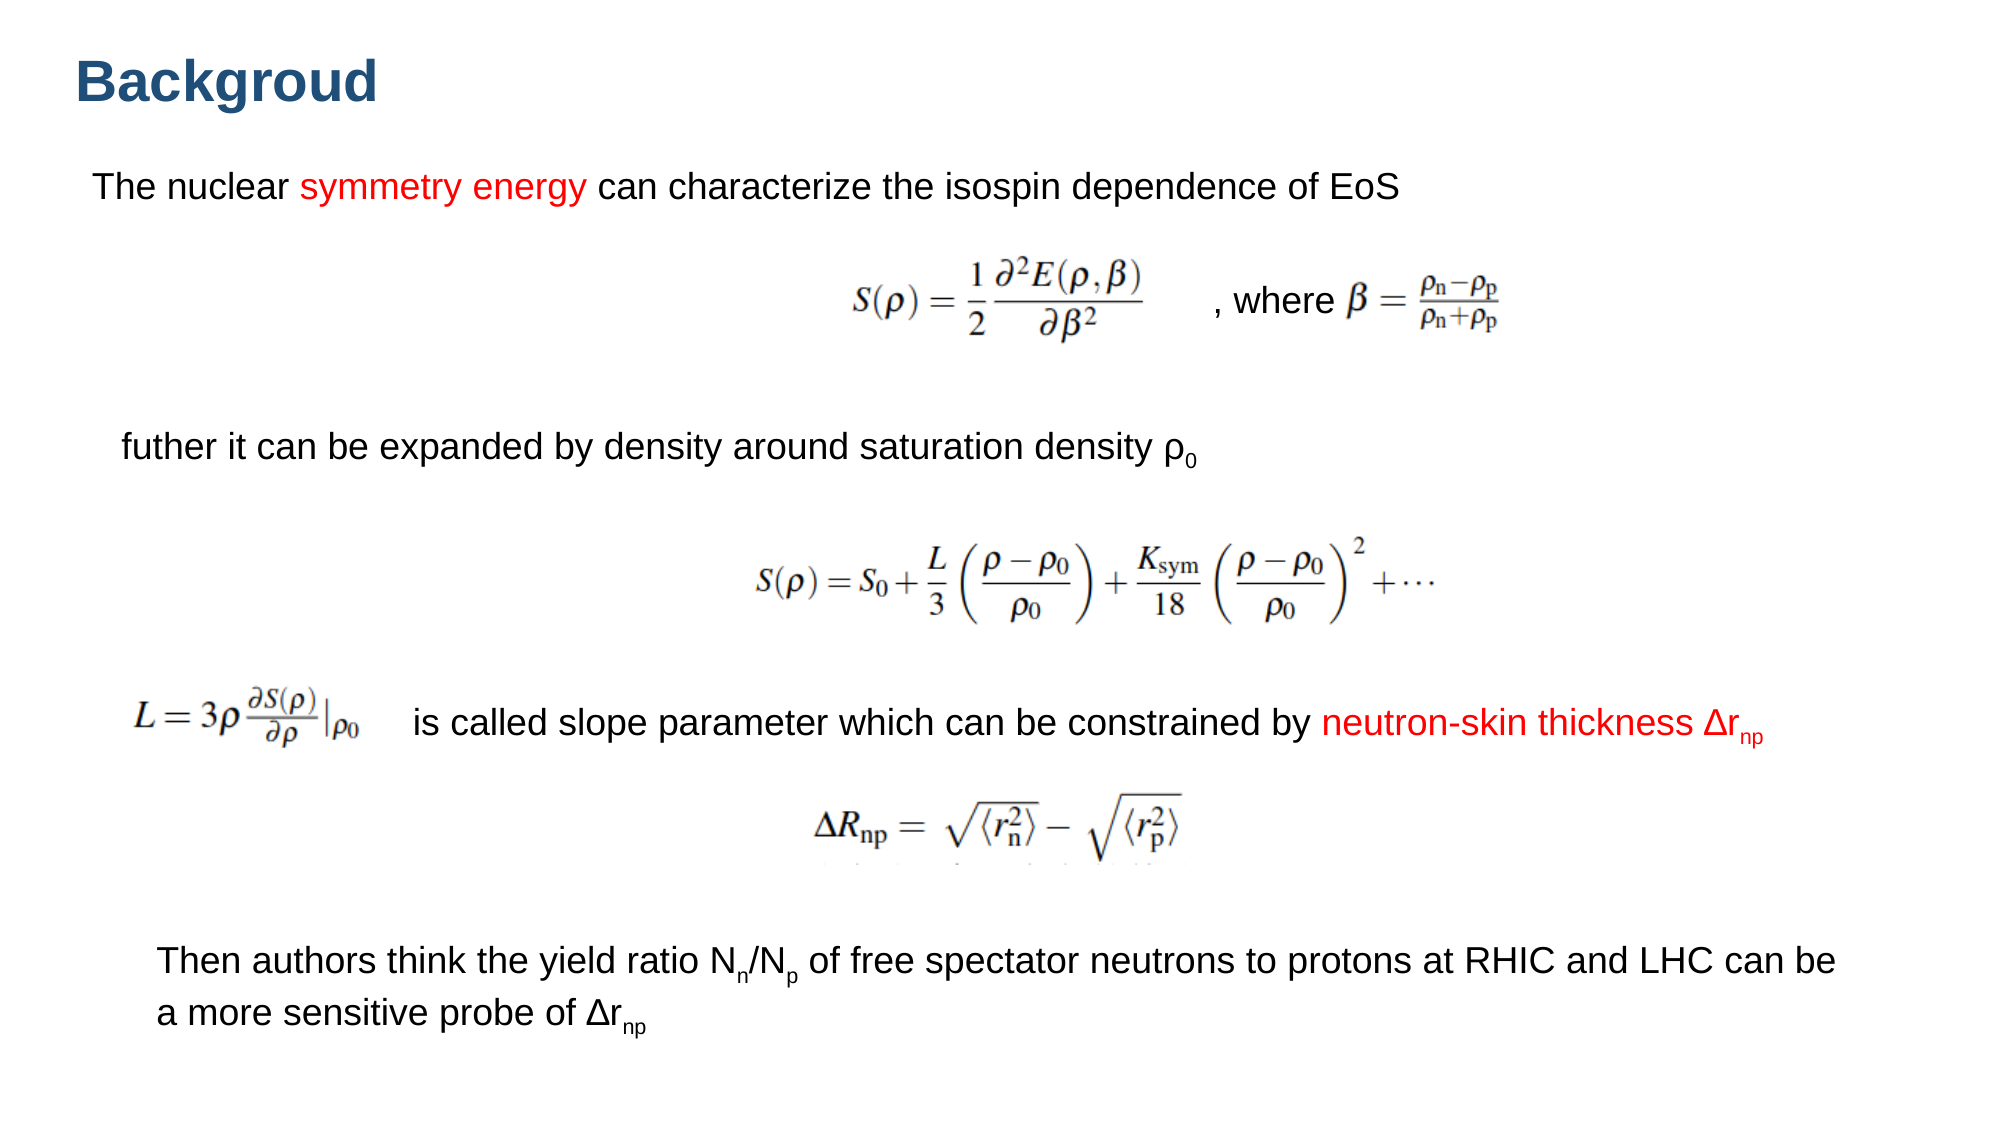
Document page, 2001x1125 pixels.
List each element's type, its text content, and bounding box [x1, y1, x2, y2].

text_box Backgroud [60, 35, 431, 121]
text_box futher it can be expanded by density around saturation density ρ0 [106, 414, 1402, 526]
text_box The nuclear symmetry energy can characterize the isospin dependence of EoS [77, 154, 1546, 215]
picture [1343, 268, 1513, 339]
picture [848, 240, 1152, 356]
picture [124, 678, 367, 756]
text_box Then authors think the yield ratio Nn/Np of free spectator neutrons to protons at RHIC and LHC can be a more sensitive probe of ∆rnp [141, 929, 1859, 1047]
picture [738, 509, 1442, 636]
text_box is called slope parameter which can be constrained by neutron-skin thickness ∆rnp [387, 690, 1793, 756]
picture [808, 788, 1192, 865]
text_box , where [1197, 268, 1343, 329]
